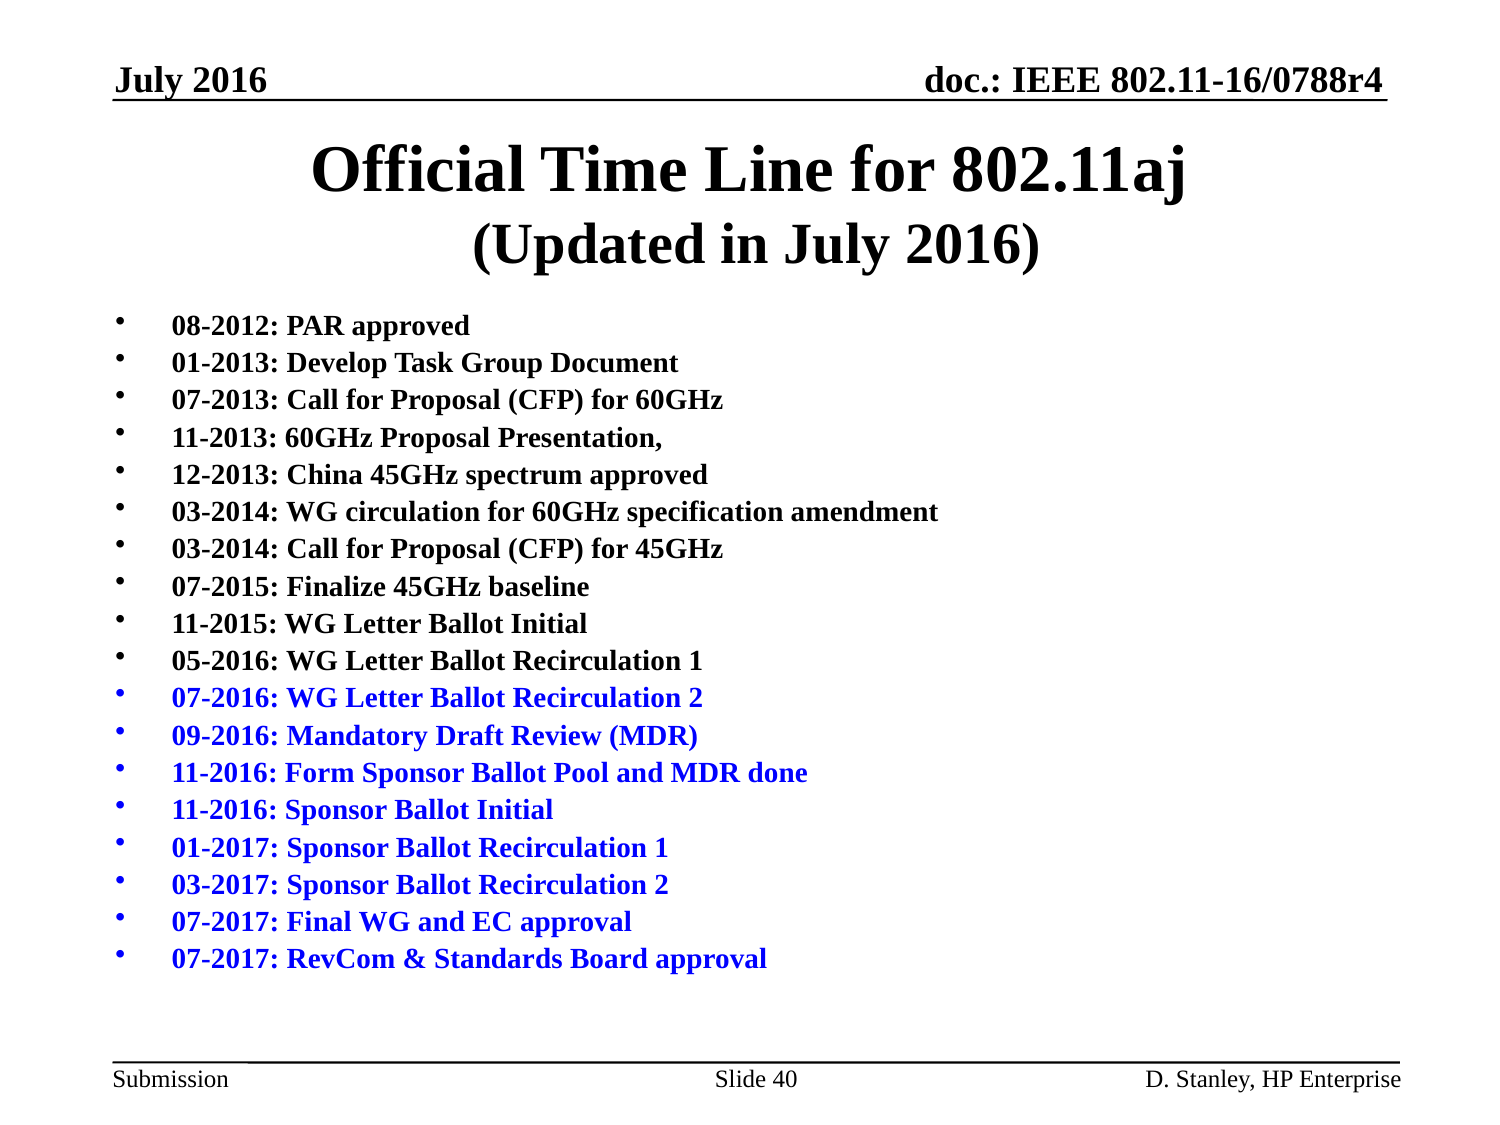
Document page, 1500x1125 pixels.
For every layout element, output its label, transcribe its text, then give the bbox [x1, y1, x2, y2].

list 08-2012: PAR approved 01-2013: Develop Task Group Document 07-2013: Call for Proposal (CFP) for 60GHz 11-2013: 60GHz Proposal Presentation, 12-2013: China 45GHz spectrum approved 03-2014: WG circulation for 60GHz specification amendment 03-2014: Call for Proposal (CFP) for 45GHz 07-2015: Finalize 45GHz baseline 11-2015: WG Letter Ballot Initial 05-2016: WG Letter Ballot Recirculation 1 07-2016: WG Letter Ballot Recirculation 2 09-2016: Mandatory Draft Review (MDR) 11-2016: Form Sponsor Ballot Pool and MDR done 11-2016: Sponsor Ballot Initial 01-2017: Sponsor Ballot Recirculation 1 03-2017: Sponsor Ballot Recirculation 2 07-2017: Final WG and EC approval 07-2017: RevCom & Standards Board approval [100, 302, 1471, 1047]
footer D. Stanley, HP Enterprise [773, 1061, 1402, 1093]
title Official Time Line for 802.11aj (Updated in July 2016) [112, 112, 1388, 288]
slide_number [114, 54, 374, 101]
slide_number Slide 40 [712, 1061, 773, 1093]
